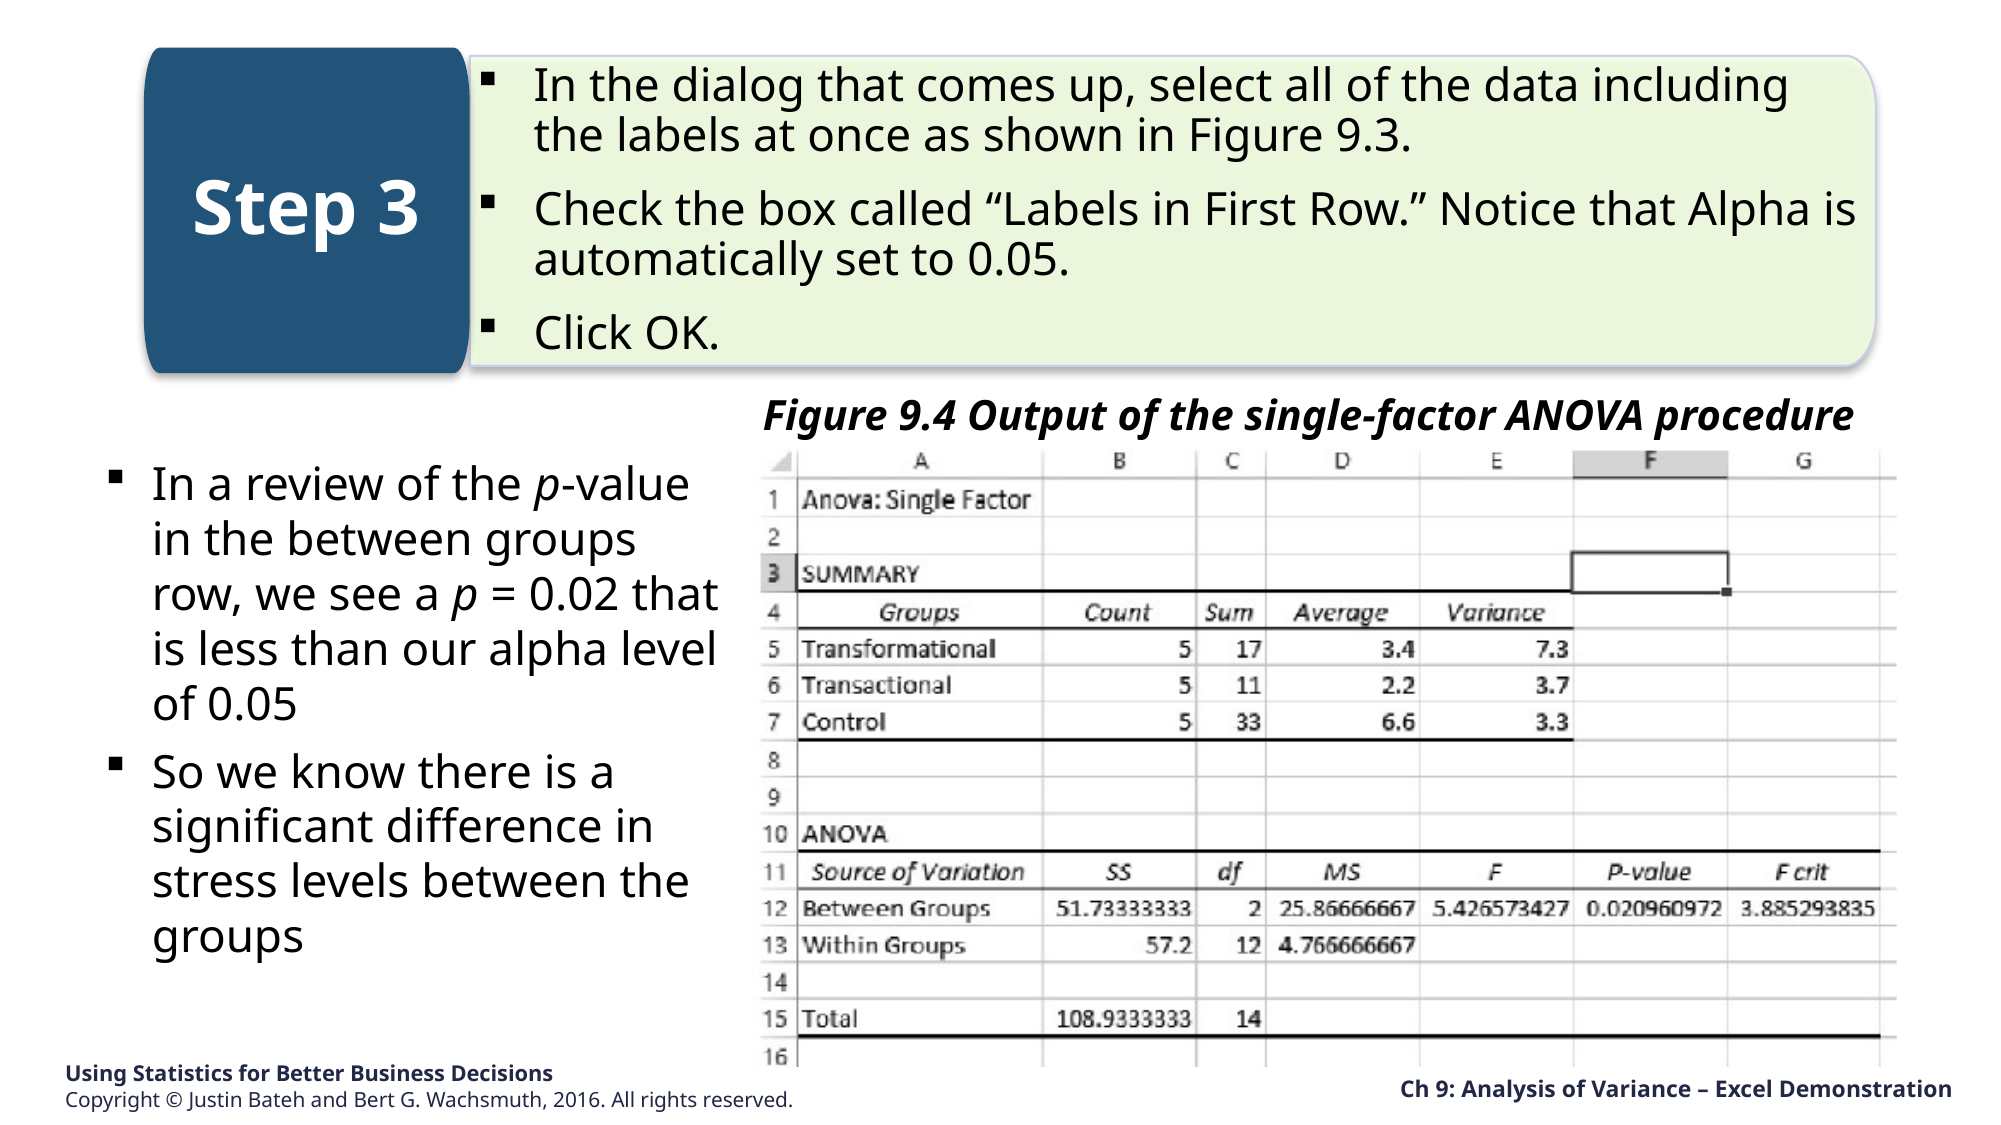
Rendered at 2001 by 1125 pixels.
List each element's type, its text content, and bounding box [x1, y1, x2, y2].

text_box In a review of the p-value in the between groups row, we see a p = 0.02 that is less than our alpha level of 0.05 So we know there is a significant difference in stress levels between the groups [90, 447, 738, 970]
text_box Figure 9.4 Output of the single-factor ANOVA procedure [748, 386, 1939, 447]
text_box Step 3 [143, 47, 470, 374]
text_box In the dialog that comes up, select all of the data including the labels at once as shown in Figure 9.3. Check the box called “Labels in First Row.” Notice that Alpha is automatically set to 0.05. Click OK. [468, 54, 1877, 367]
text_box Ch 9: Analysis of Variance – Excel Demonstration [975, 1067, 1968, 1110]
picture [747, 434, 1898, 1067]
